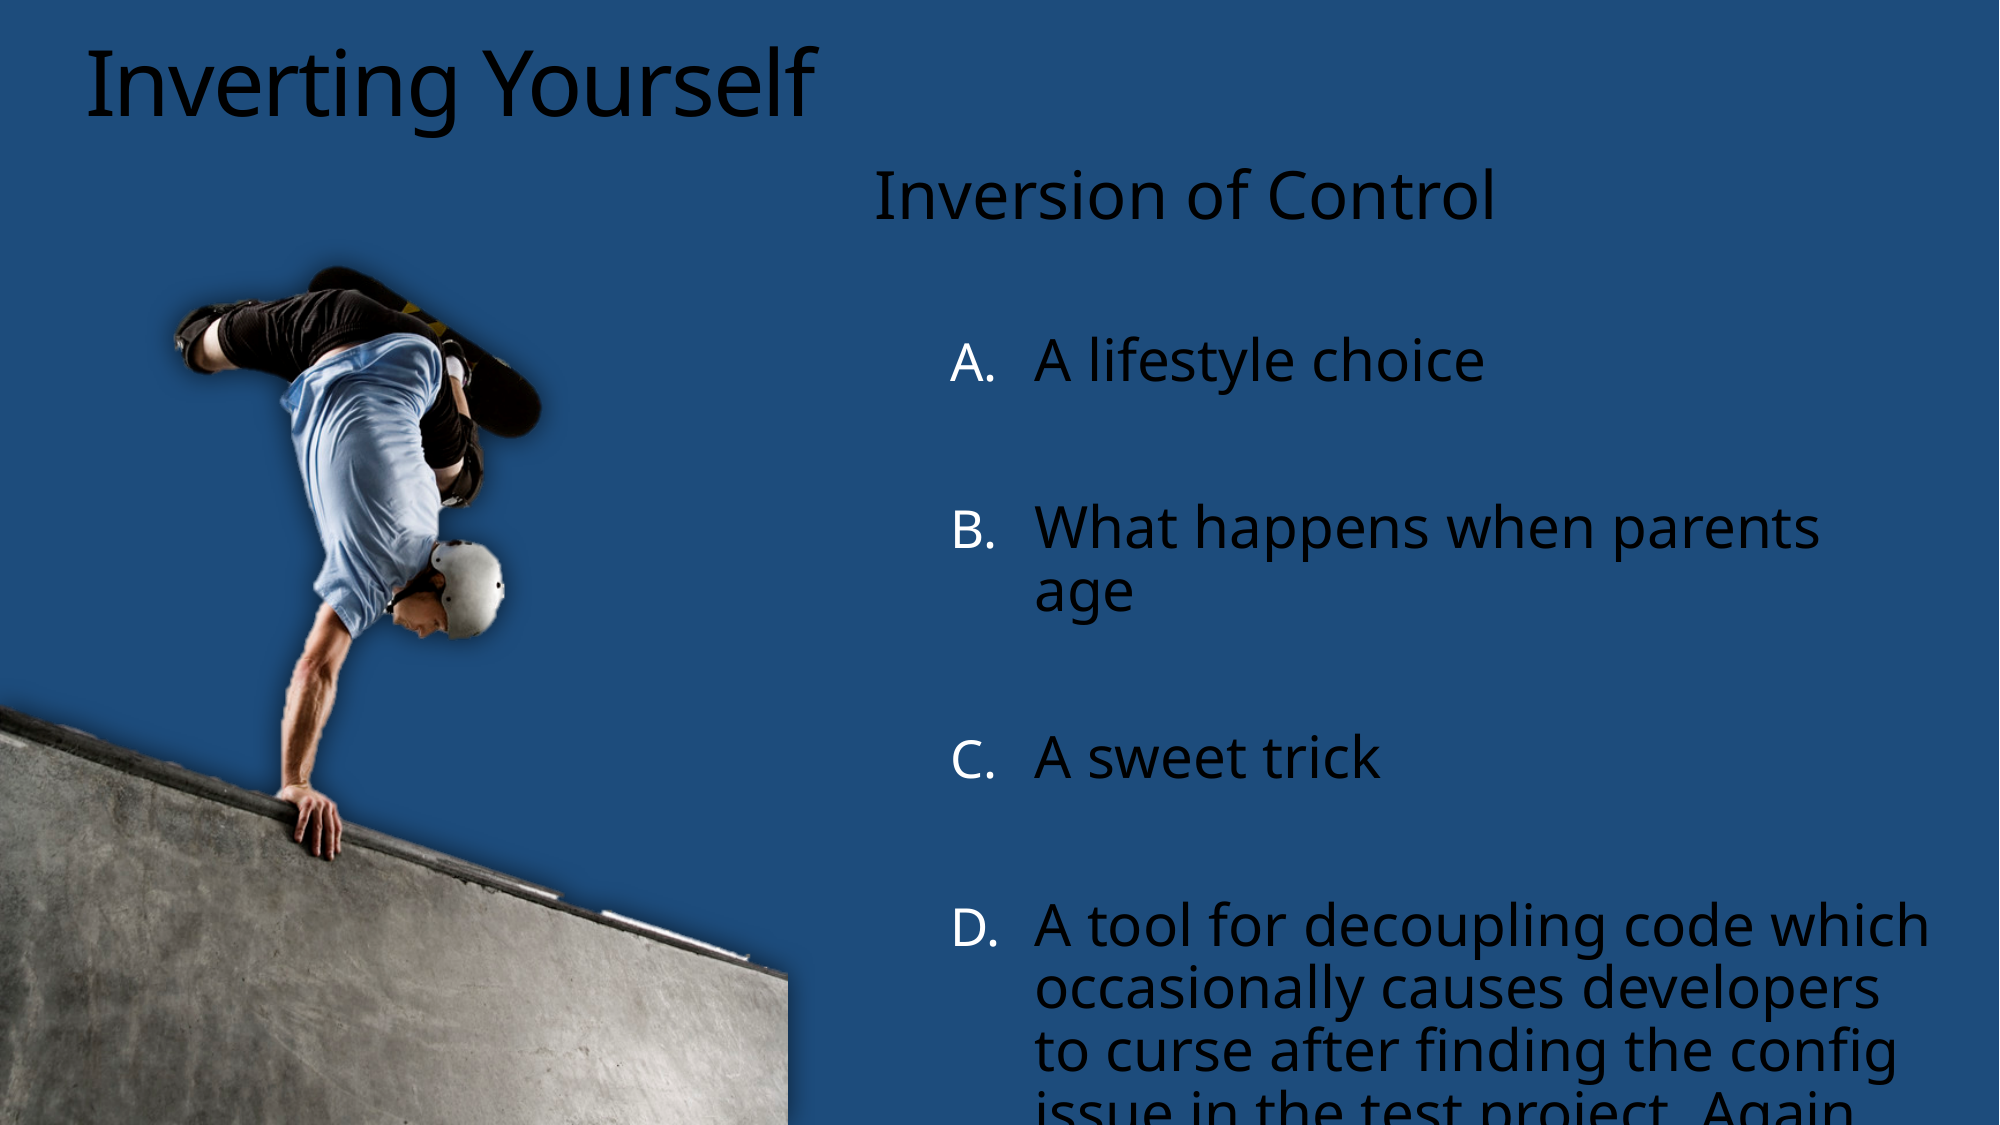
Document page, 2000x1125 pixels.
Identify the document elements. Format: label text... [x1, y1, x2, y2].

title Inverting Yourself [808, 37, 1914, 138]
list Inversion of Control A lifestyle choice What happens when parents age A sweet trick A tool for decoupling code which occasionally causes developers to curse after finding the config issue in the test project. Again. [874, 162, 1938, 1125]
picture [0, 0, 788, 1125]
